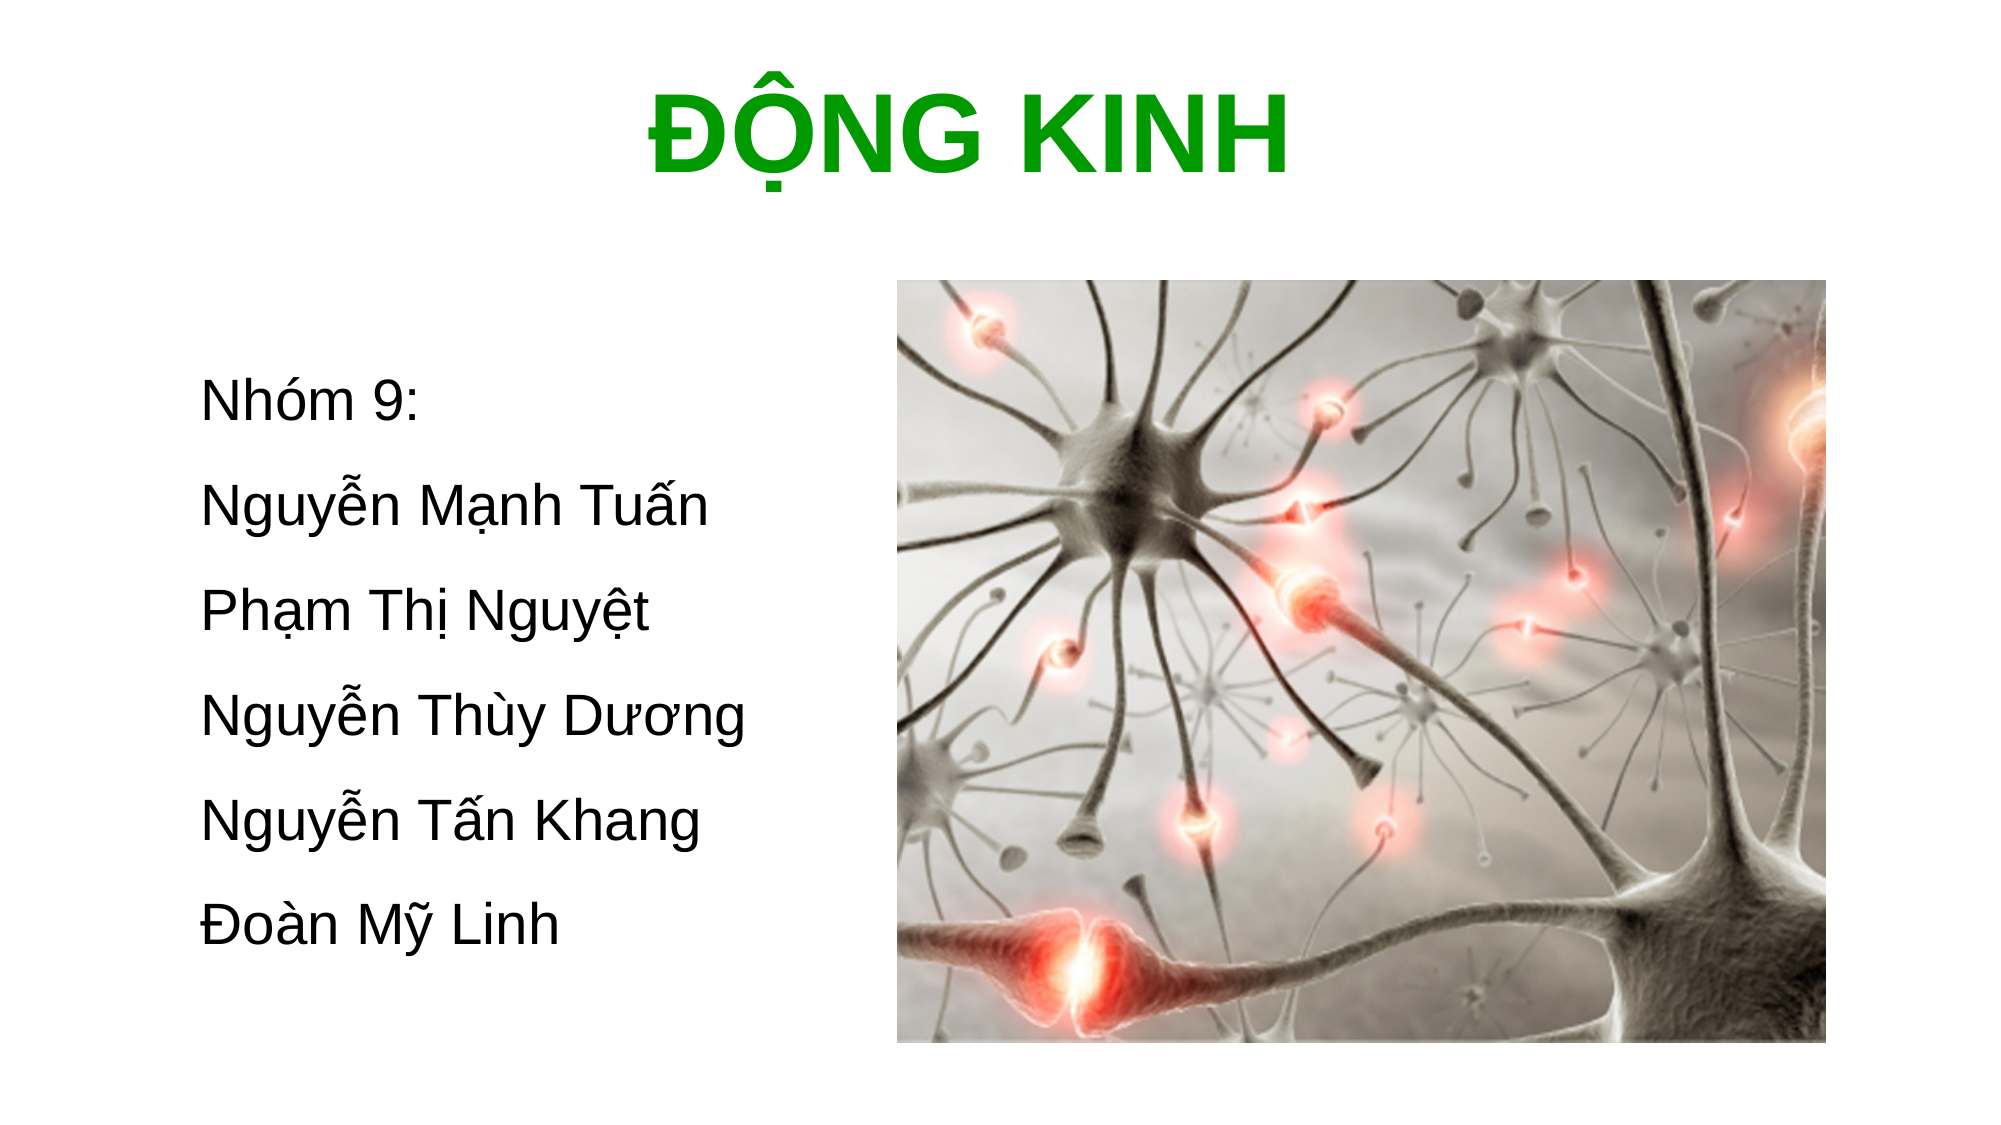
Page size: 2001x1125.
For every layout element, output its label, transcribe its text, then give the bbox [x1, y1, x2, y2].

picture [897, 280, 1826, 1043]
text_box Nhóm 9: Nguyễn Mạnh Tuấn Phạm Thị Nguyệt Nguyễn Thùy Dương Nguyễn Tấn Khang Đoàn Mỹ Linh [186, 319, 836, 964]
text_box ĐỘNG KINH [561, 53, 1380, 203]
